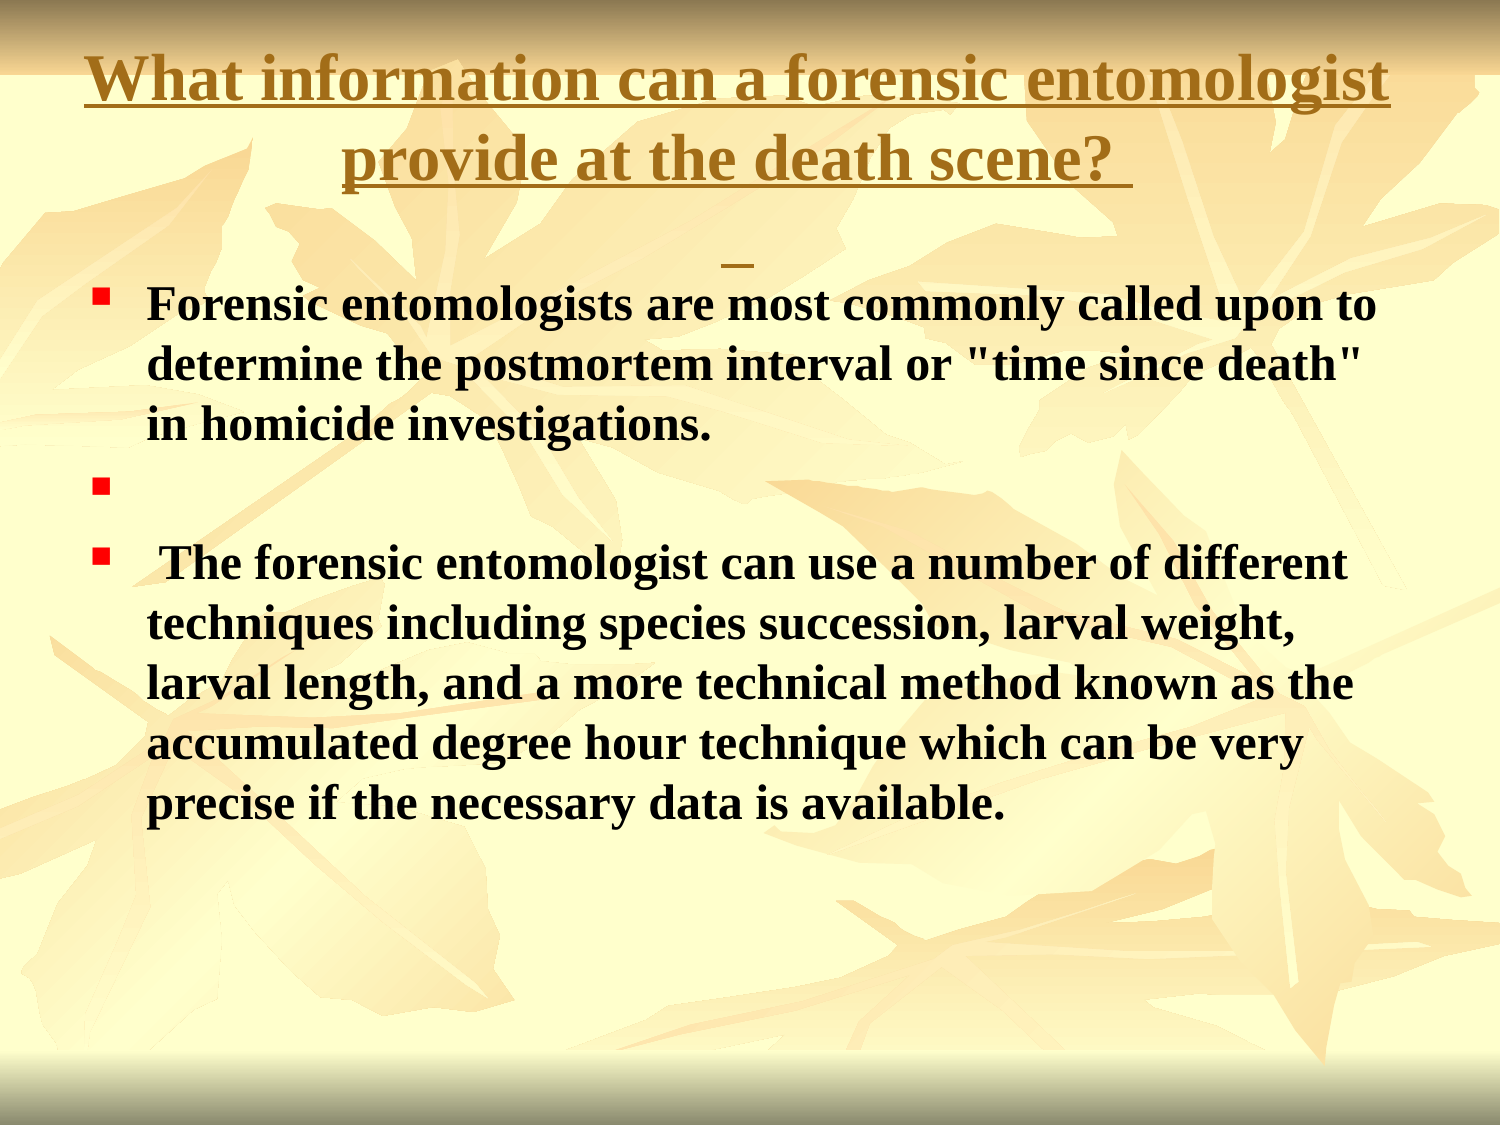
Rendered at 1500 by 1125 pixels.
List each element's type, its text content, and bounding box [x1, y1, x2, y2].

list Forensic entomologists are most commonly called upon to determine the postmortem interval or "time since death" in homicide investigations. The forensic entomologist can use a number of different techniques including species succession, larval weight, larval length, and a more technical method known as the accumulated degree hour technique which can be very precise if the necessary data is available. [74, 262, 1426, 1006]
title What information can a forensic entomologist provide at the death scene? [62, 99, 1413, 288]
